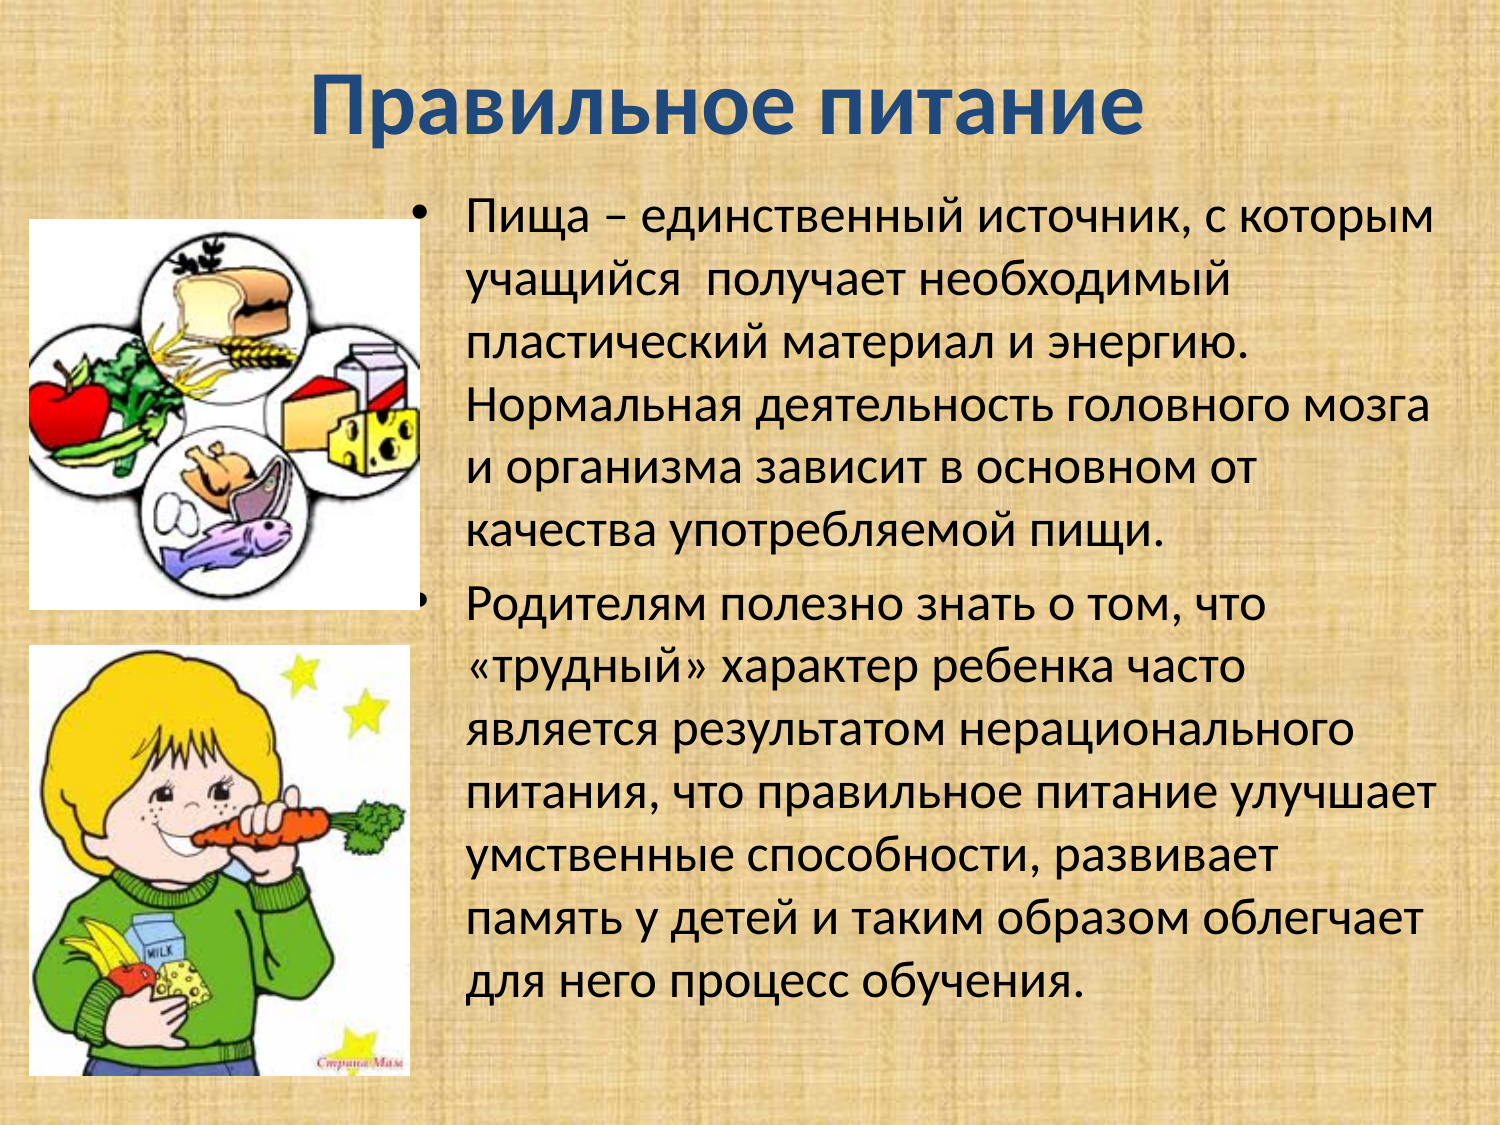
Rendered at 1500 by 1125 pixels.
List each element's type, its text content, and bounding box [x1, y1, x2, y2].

title Правильное питание [53, 4, 1404, 192]
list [29, 644, 410, 1076]
list Пища – единственный источник, с которым учащийся получает необходимый пластический материал и энергию. Нормальная деятельность головного мозга и организма зависит в основном от качества употребляемой пищи. Родителям полезно знать о том, что «трудный» характер ребенка часто является результатом нерационального питания, что правильное питание улучшает умственные способности, развивает память у детей и таким образом облегчает для него процесс обучения. [395, 172, 1459, 1106]
picture [0, 0, 1500, 1125]
